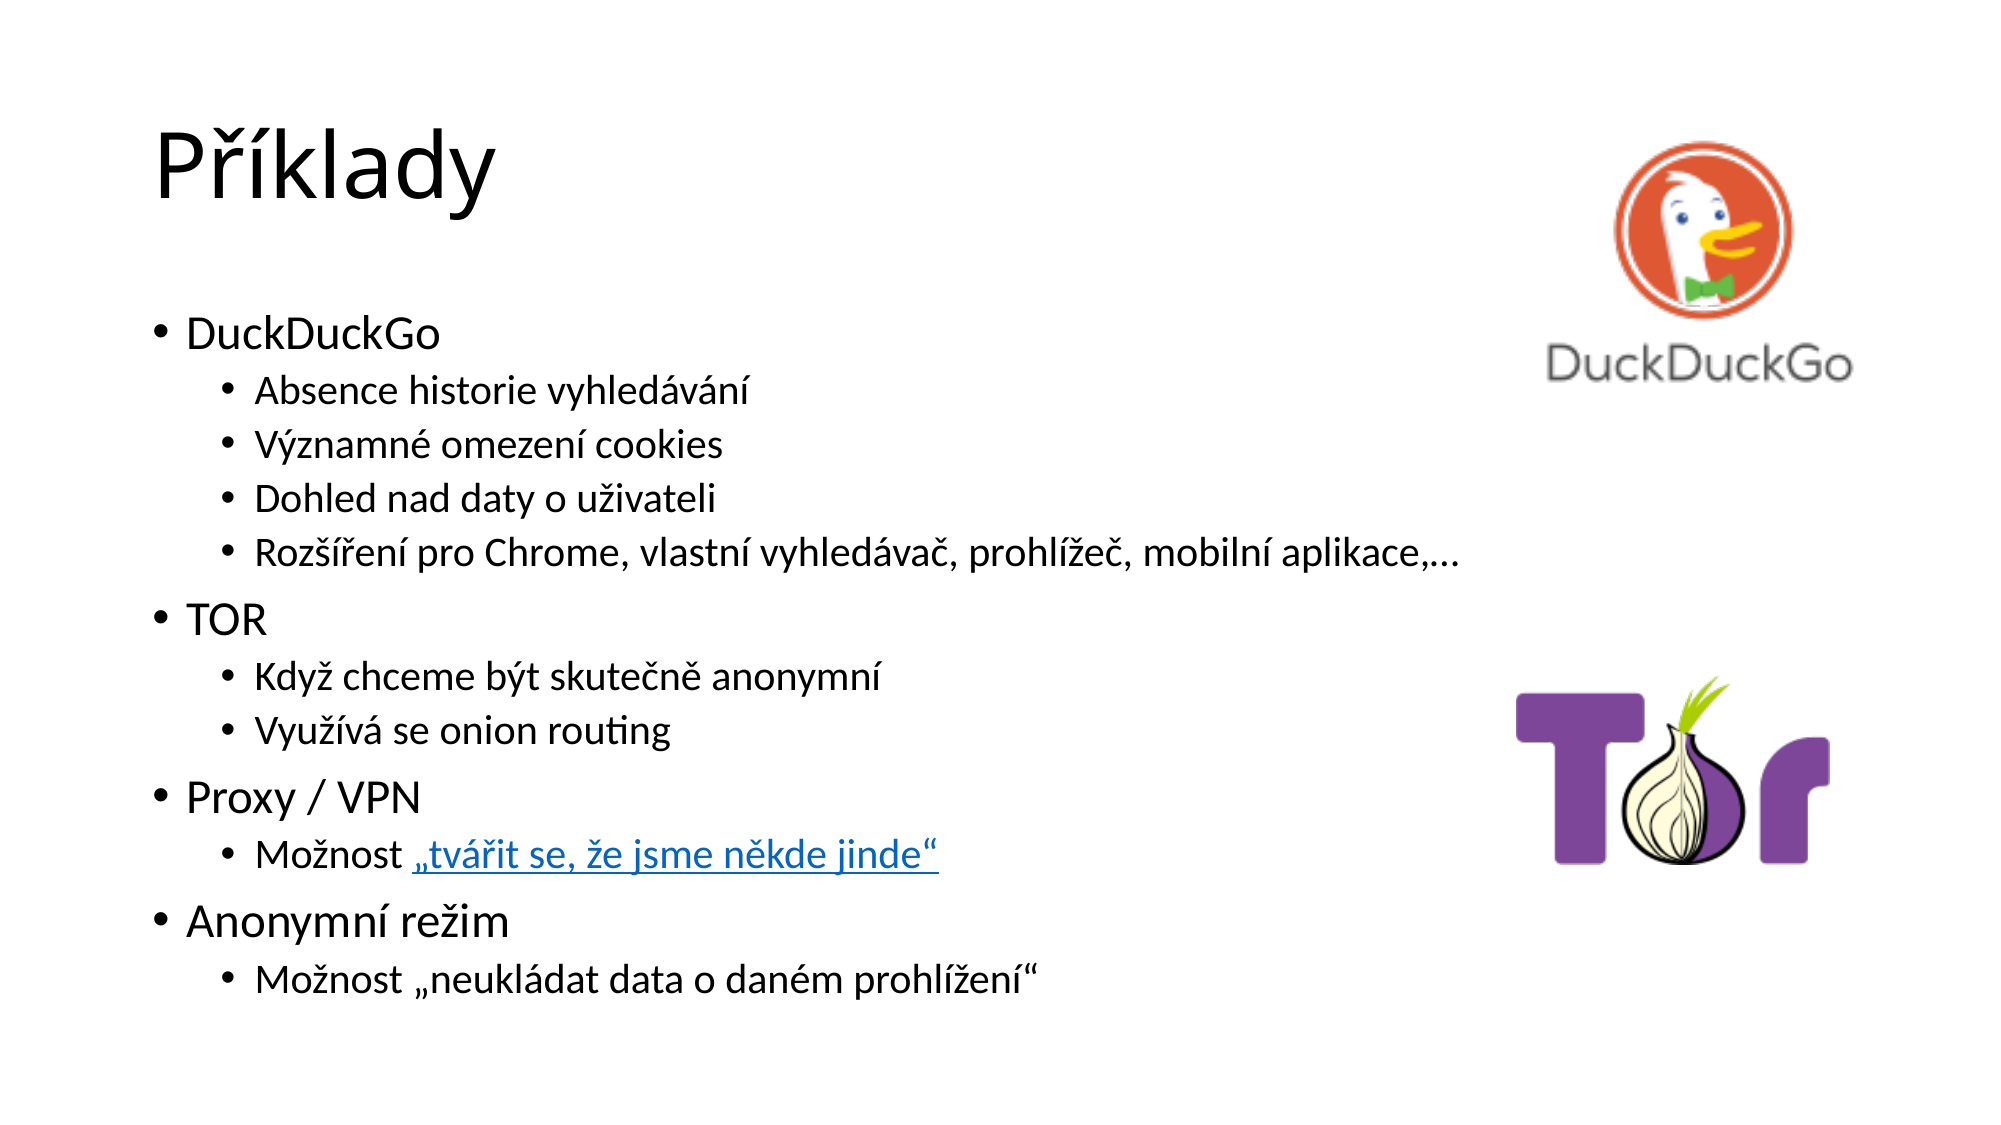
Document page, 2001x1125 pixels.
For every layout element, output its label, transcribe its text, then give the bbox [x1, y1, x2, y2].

picture [1516, 675, 1830, 865]
list DuckDuckGo Absence historie vyhledávání Významné omezení cookies Dohled nad daty o uživateli Rozšíření pro Chrome, vlastní vyhledávač, prohlížeč, mobilní aplikace,… TOR Když chceme být skutečně anonymní Využívá se onion routing Proxy / VPN Možnost „tvářit se, že jsme někde jinde“ Anonymní režim Možnost „neukládat data o daném prohlížení“ [137, 299, 1863, 1014]
title Příklady [137, 59, 1863, 278]
picture [1516, 115, 1886, 410]
